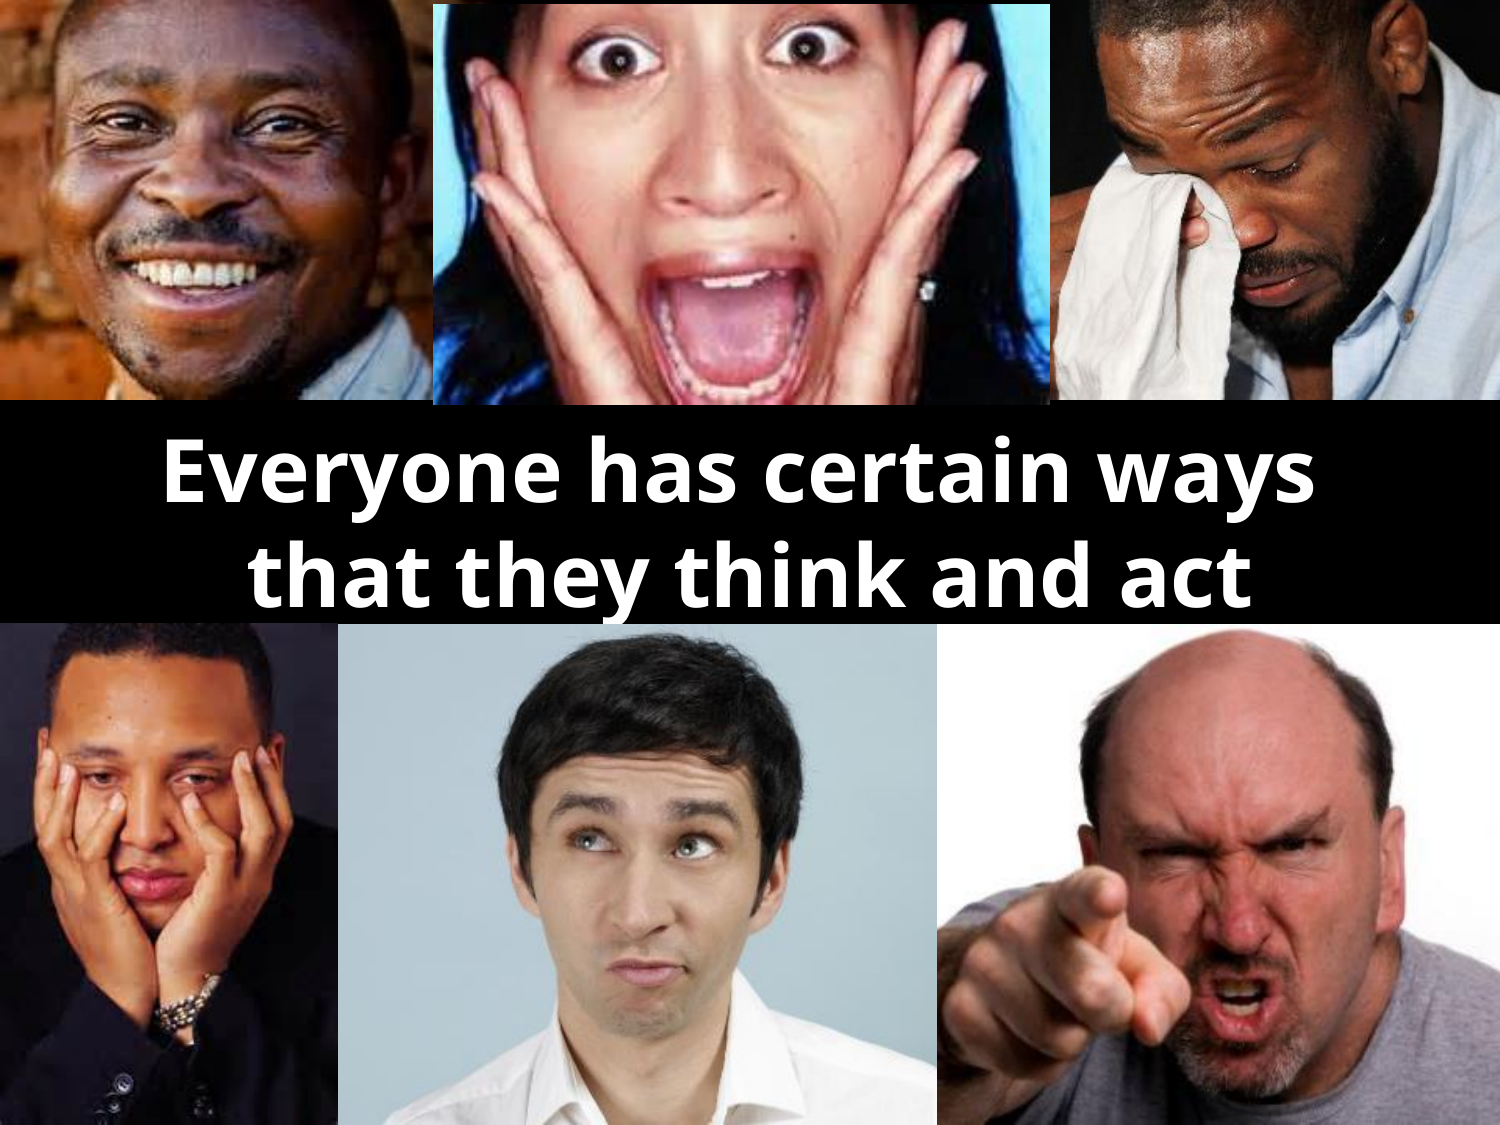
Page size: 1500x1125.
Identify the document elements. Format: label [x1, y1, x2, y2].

text_box [0, 0, 1500, 1125]
